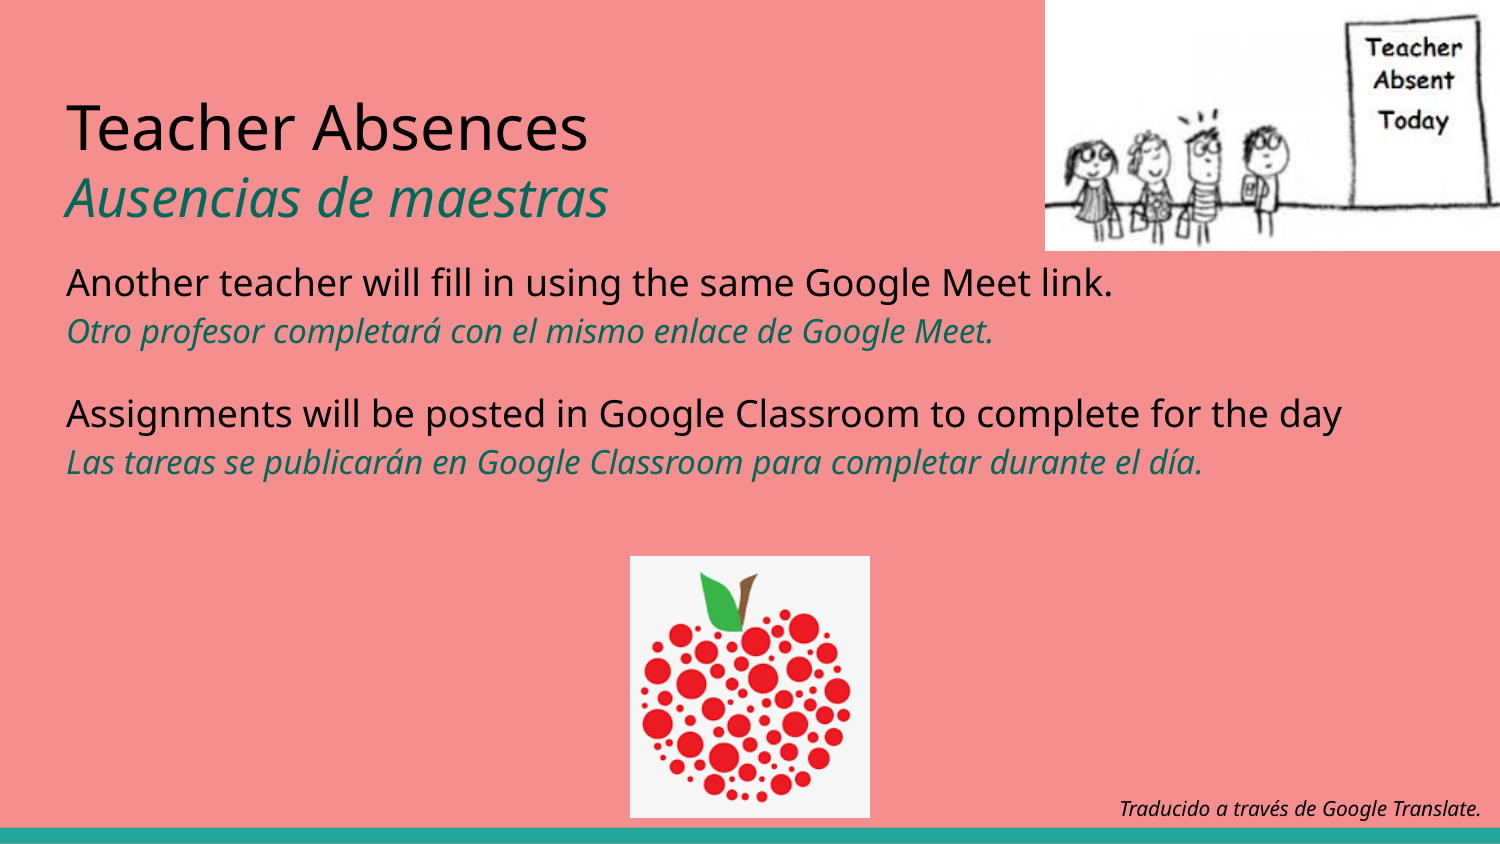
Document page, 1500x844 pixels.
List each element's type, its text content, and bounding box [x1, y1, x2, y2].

list Another teacher will fill in using the same Google Meet link. Otro profesor completará con el mismo enlace de Google Meet. Assignments will be posted in Google Classroom to complete for the day Las tareas se publicarán en Google Classroom para completar durante el día. [51, 192, 1449, 750]
title Teacher Absences Ausencias de maestras [51, 72, 1039, 174]
picture [629, 556, 871, 818]
text_box Traducido a través de Google Translate. [1104, 780, 1499, 832]
picture [1044, 0, 1500, 251]
